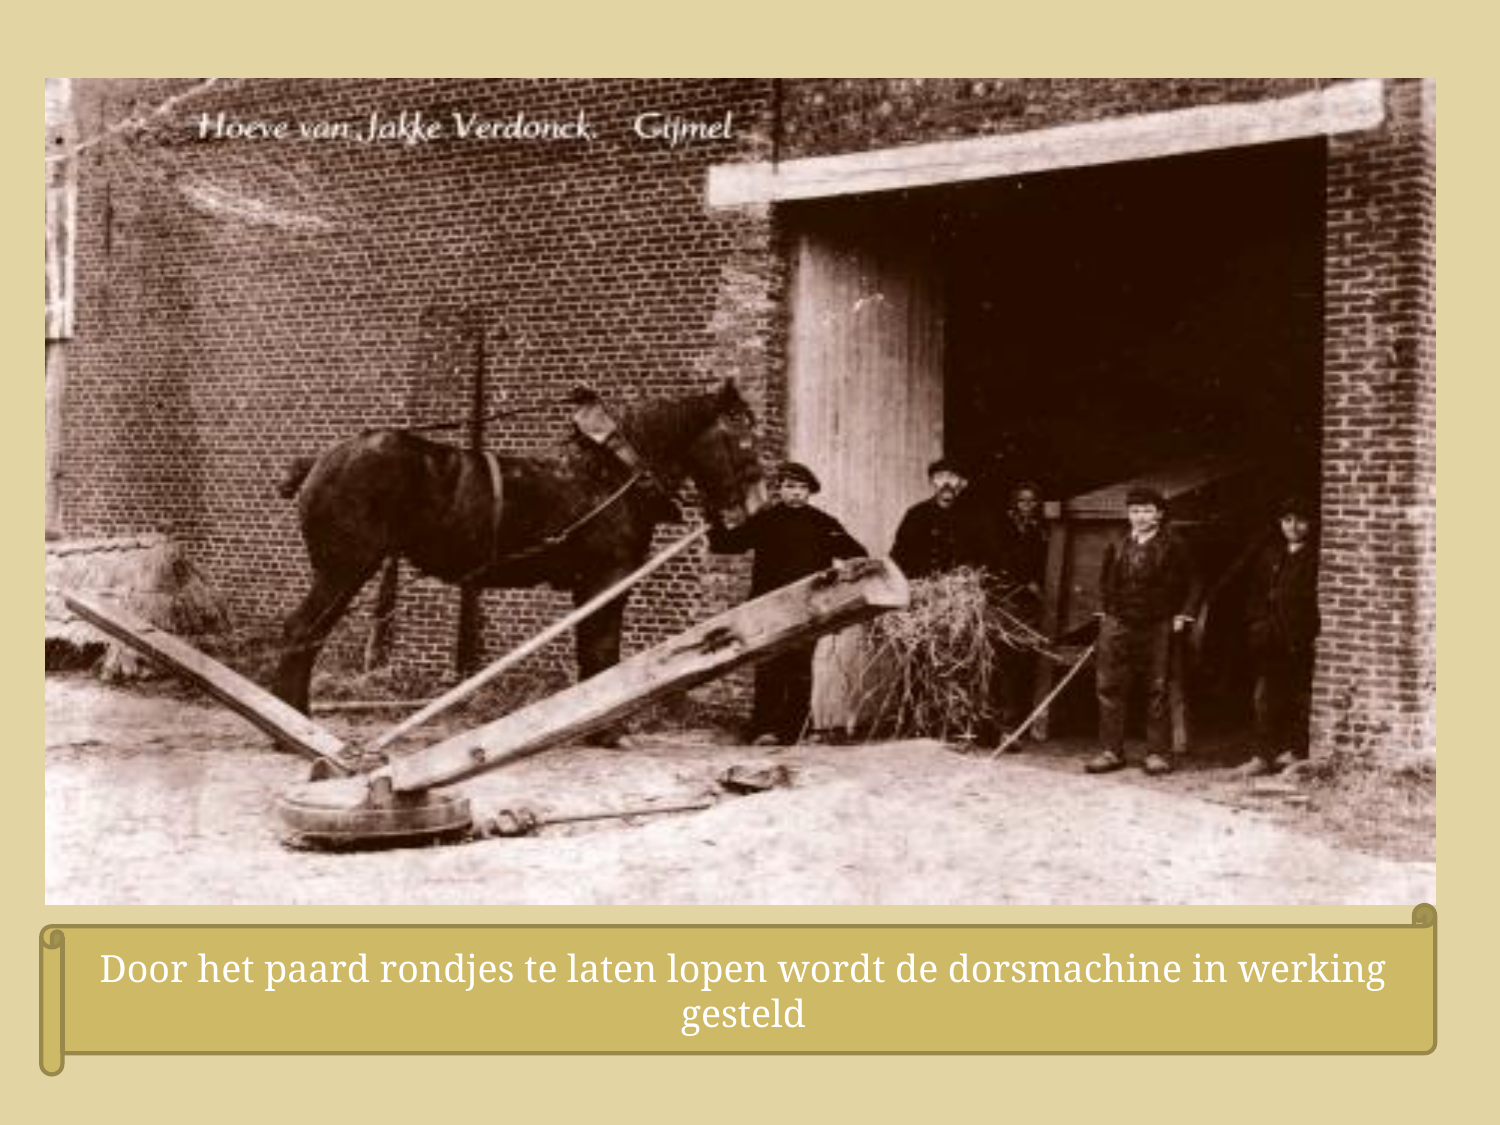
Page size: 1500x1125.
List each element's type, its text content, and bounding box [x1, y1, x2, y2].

picture [44, 77, 1436, 906]
text_box Door het paard rondjes te laten lopen wordt de dorsmachine in werking gesteld [39, 914, 1438, 1077]
